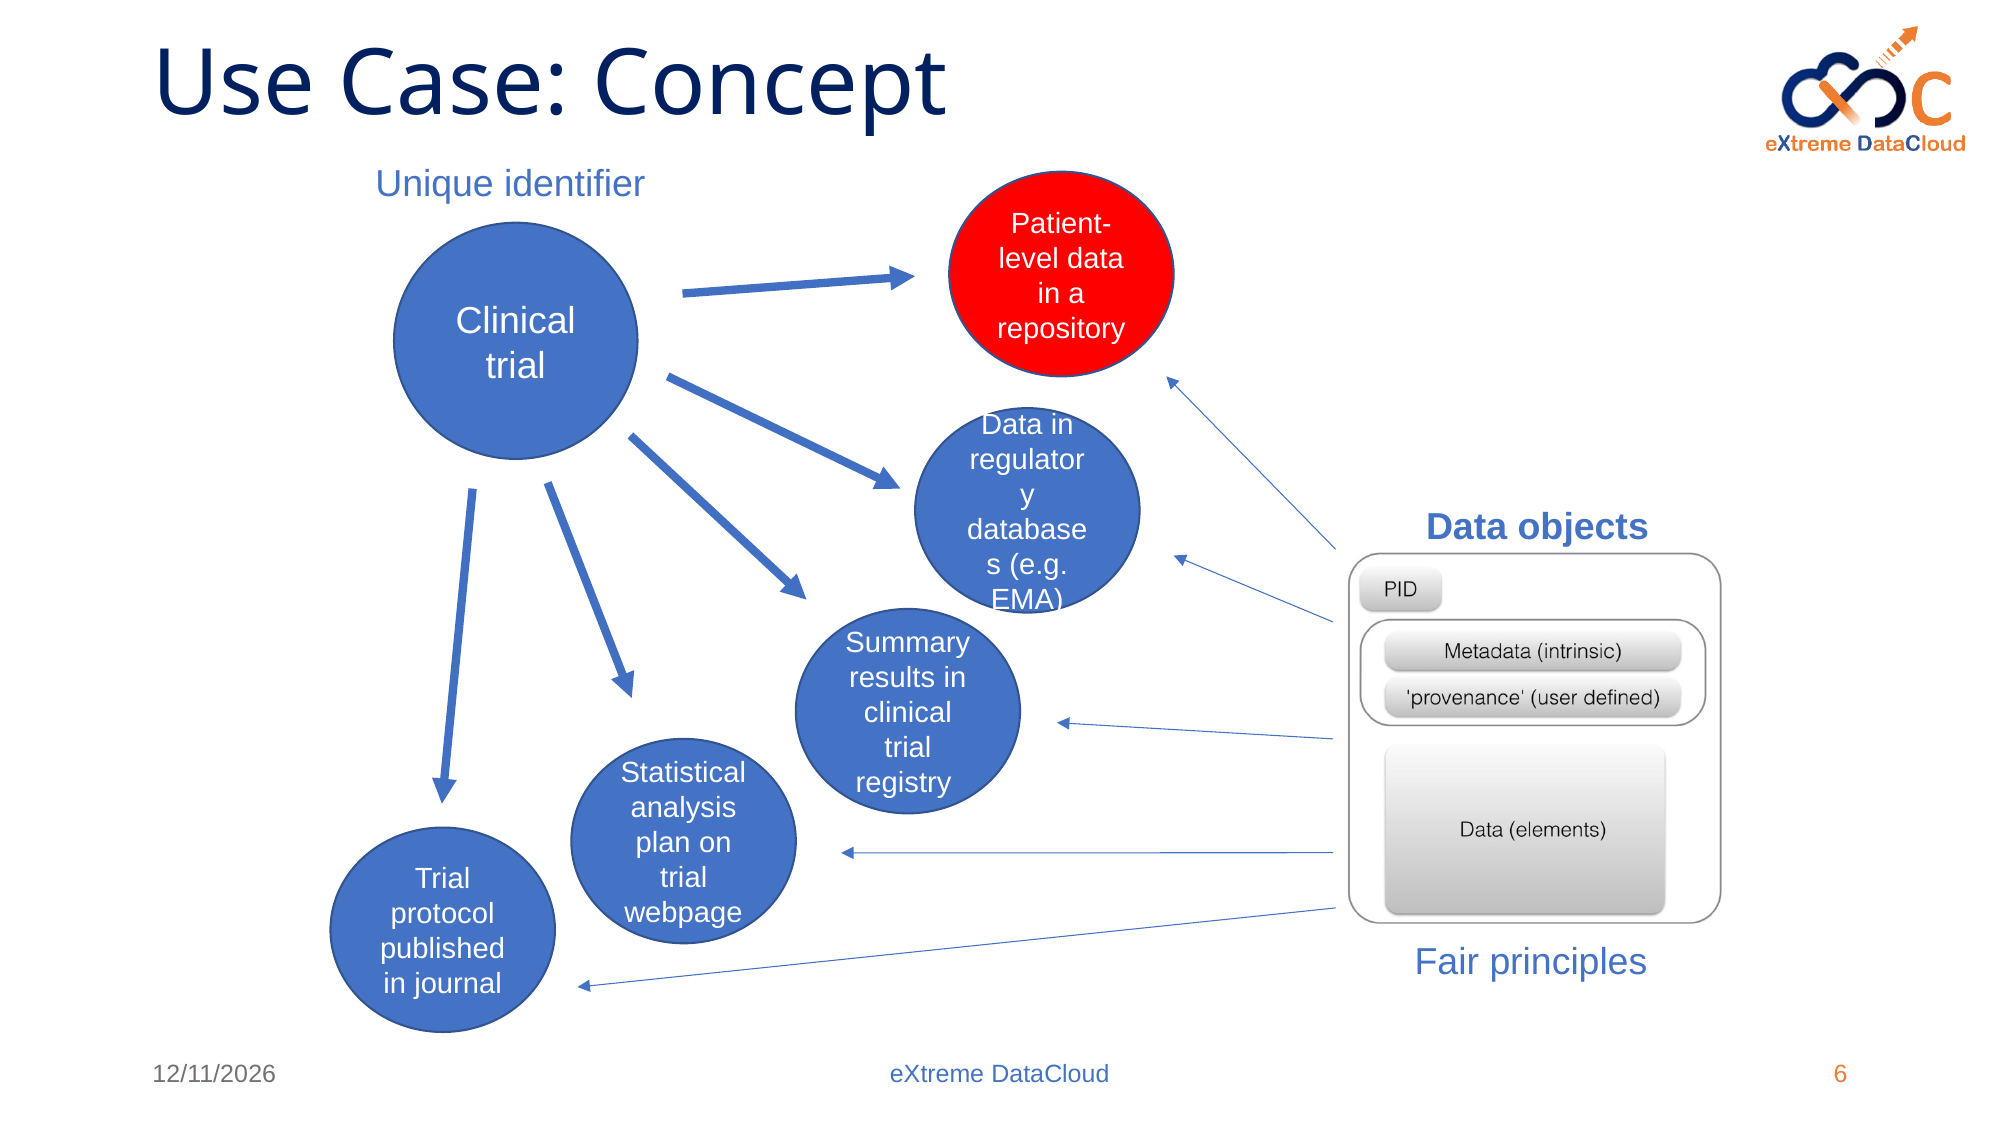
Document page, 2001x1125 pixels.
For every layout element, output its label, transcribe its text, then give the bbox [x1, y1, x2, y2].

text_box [630, 435, 807, 600]
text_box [1173, 555, 1334, 622]
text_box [577, 907, 1336, 988]
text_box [667, 376, 901, 489]
text_box Trial protocol published in journal [329, 826, 556, 1034]
slide_number 6 [1412, 1042, 1863, 1103]
text_box Data objects [1411, 494, 1664, 550]
text_box Data in regulatory databases (e.g. EMA) [914, 407, 1141, 614]
text_box Summary results in clinical trial registry [794, 607, 1022, 815]
text_box Patient-level data in a repository [948, 170, 1175, 378]
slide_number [137, 1042, 588, 1103]
title Use Case: Concept [137, 18, 1777, 152]
text_box Statistical analysis plan on trial webpage [570, 737, 797, 907]
picture [1345, 550, 1724, 924]
text_box Clinical trial [392, 221, 639, 460]
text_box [441, 488, 473, 804]
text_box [1056, 722, 1333, 739]
text_box Unique identifier [360, 151, 661, 212]
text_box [682, 276, 916, 294]
text_box Fair principles [1399, 929, 1663, 990]
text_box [547, 482, 632, 699]
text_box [1166, 376, 1336, 550]
footer eXtreme DataCloud [662, 1042, 1338, 1103]
picture [1740, 18, 1985, 170]
